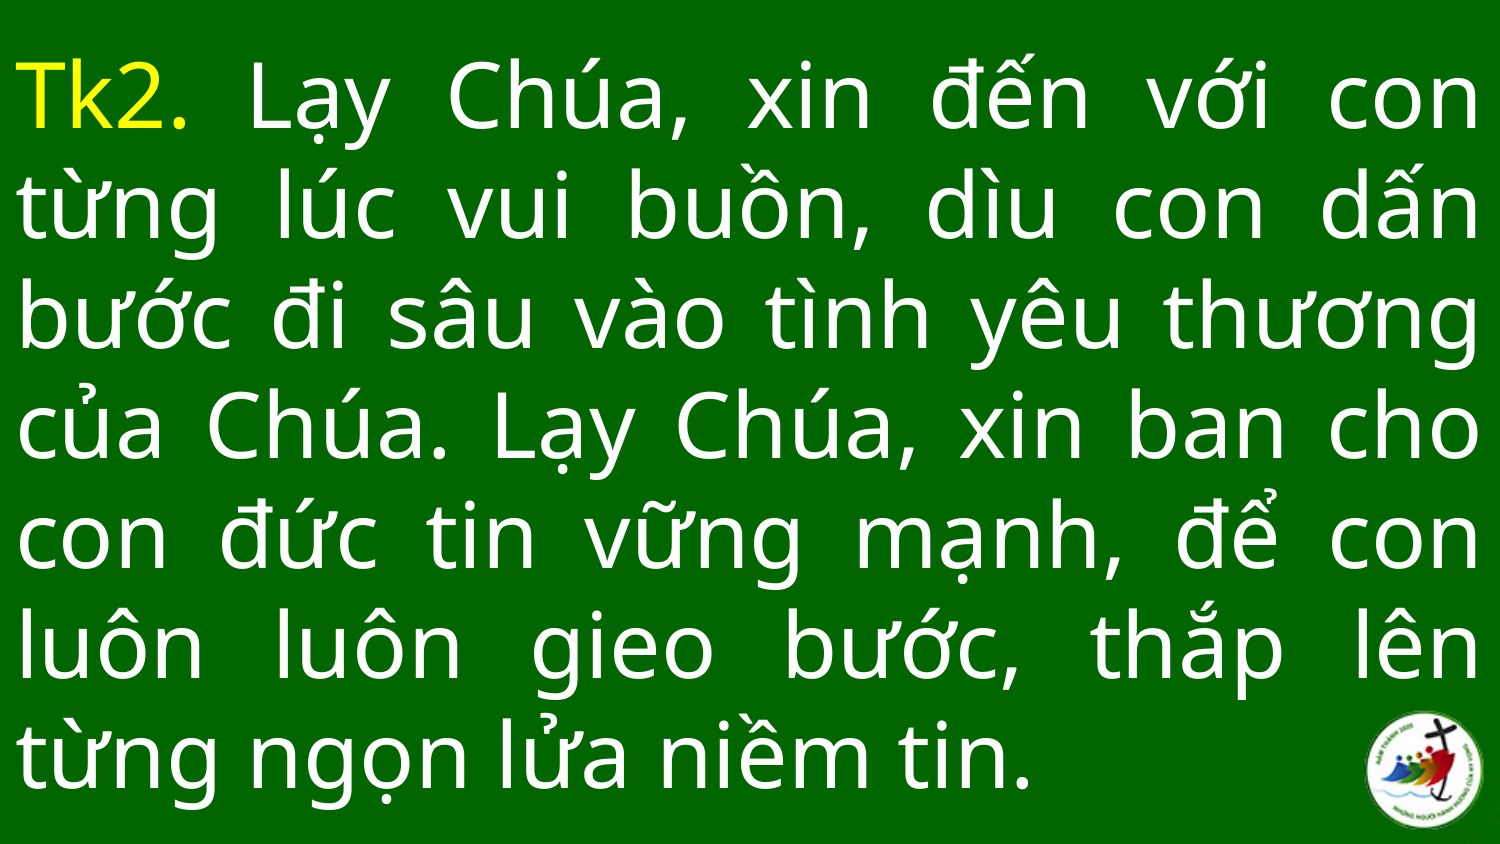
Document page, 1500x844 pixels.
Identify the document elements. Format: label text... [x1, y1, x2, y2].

title Tk2. Lạy Chúa, xin đến với con từng lúc vui buồn, dìu con dấn bước đi sâu vào tình yêu thương của Chúa. Lạy Chúa, xin ban cho con đức tin vững mạnh, để con luôn luôn gieo bước, thắp lên từng ngọn lửa niềm tin. [0, 0, 1500, 844]
